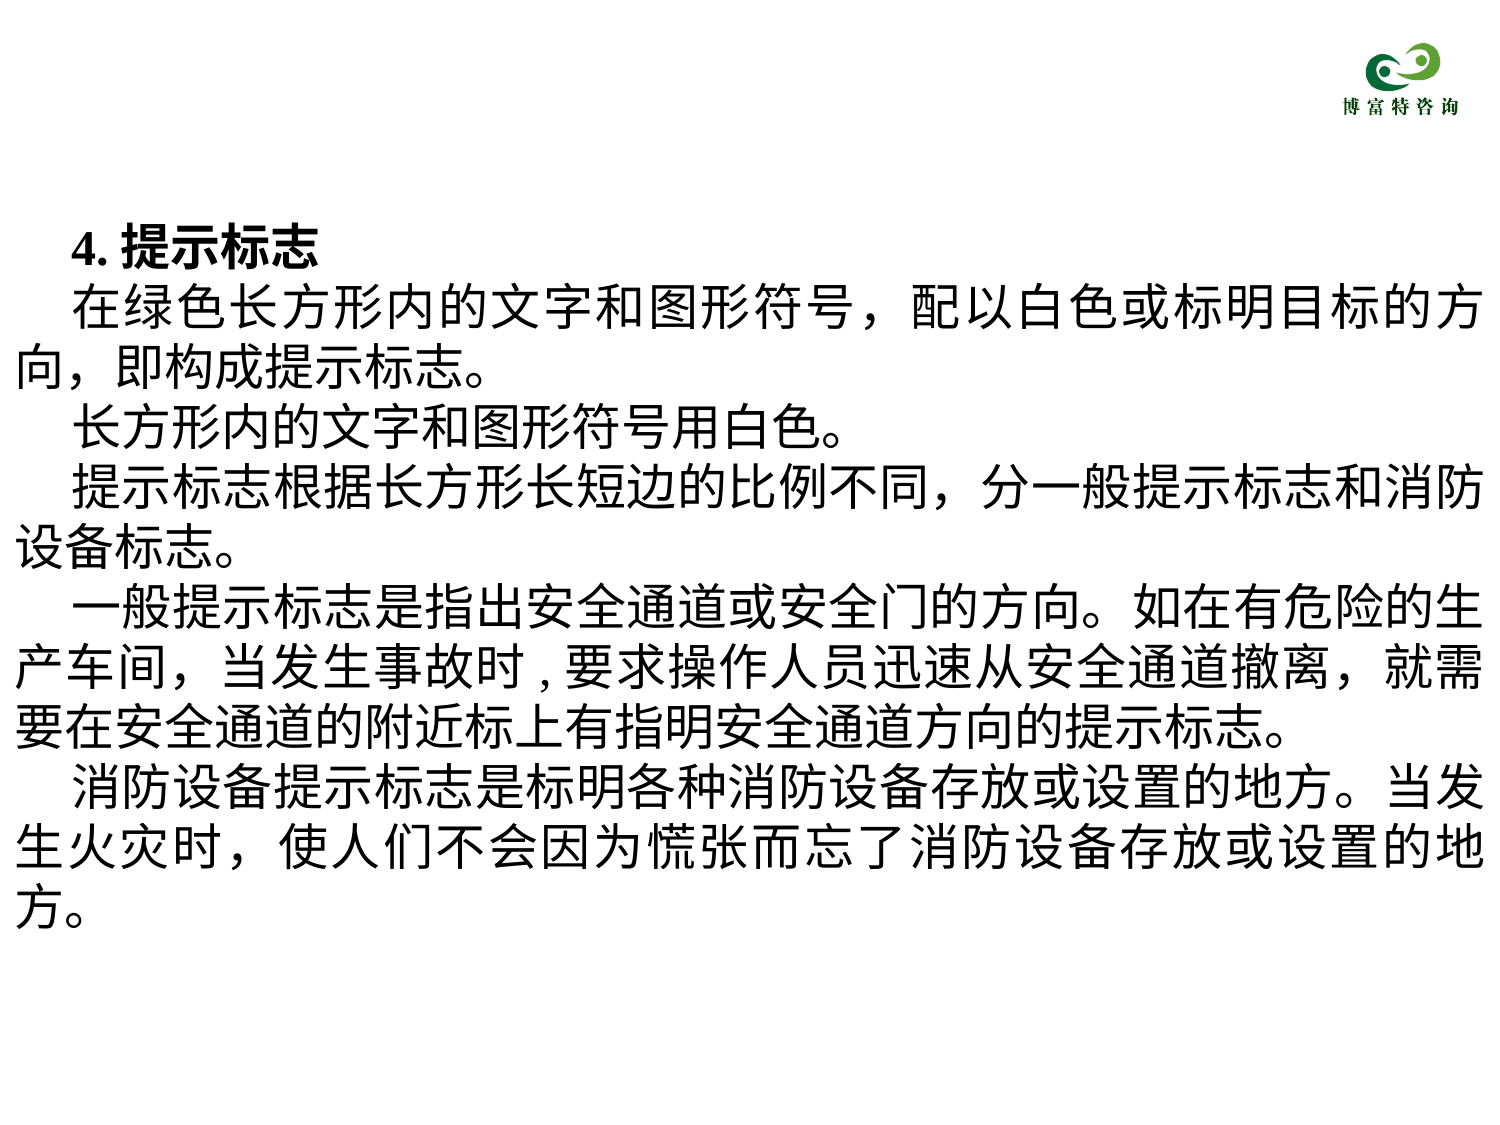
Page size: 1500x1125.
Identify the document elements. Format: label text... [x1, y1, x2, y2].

picture [1328, 42, 1477, 118]
text_box 4.提示标志 在绿色长方形内的文字和图形符号，配以白色或标明目标的方向，即构成提示标志。 长方形内的文字和图形符号用白色。 提示标志根据长方形长短边的比例不同，分一般提示标志和消防设备标志。 一般提示标志是指出安全通道或安全门的方向。如在有危险的生产车间，当发生事故时,要求操作人员迅速从安全通道撤离，就需要在安全通道的附近标上有指明安全通道方向的提示标志。 消防设备提示标志是标明各种消防设备存放或设置的地方。当发生火灾时，使人们不会因为慌张而忘了消防设备存放或设置的地方。 [0, 207, 1500, 943]
